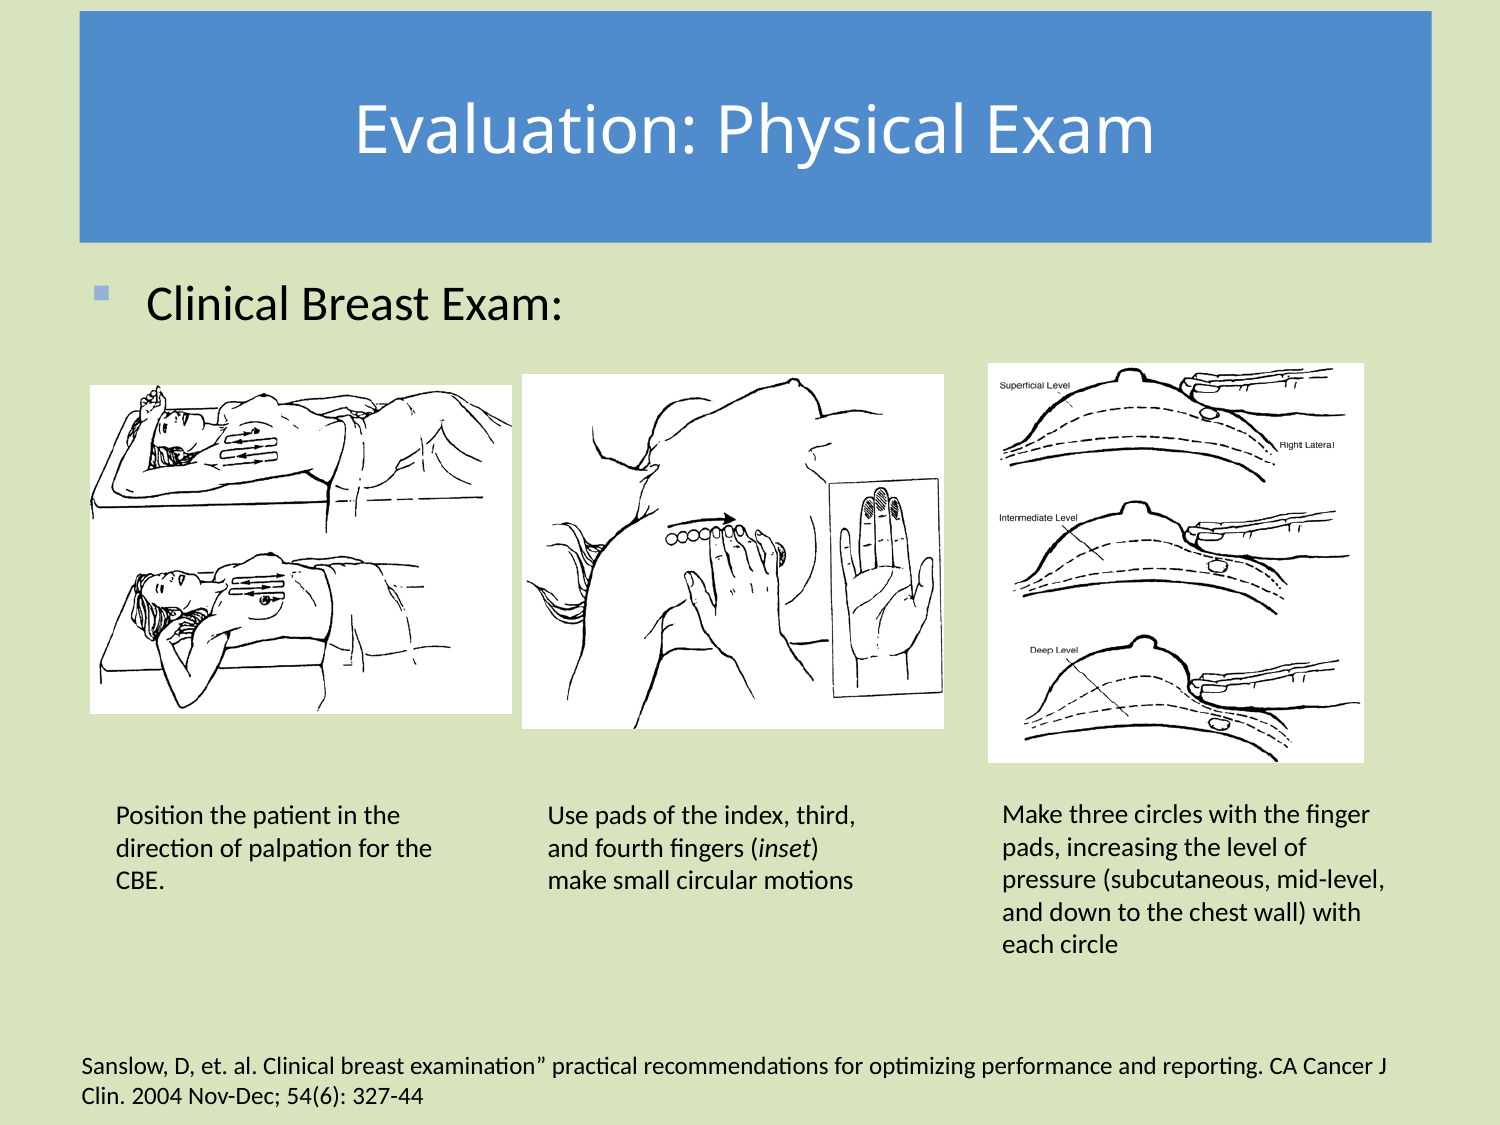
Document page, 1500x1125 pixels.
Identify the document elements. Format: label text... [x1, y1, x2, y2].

picture [90, 385, 512, 715]
title Evaluation: Physical Exam [79, 11, 1432, 243]
list Clinical Breast Exam: [75, 262, 1425, 1005]
text_box Sanslow, D, et. al. Clinical breast examination” practical recommendations for optimizing performance and reporting. CA Cancer J Clin. 2004 Nov-Dec; 54(6): 327-44 [68, 1042, 1444, 1116]
text_box Make three circles with the finger pads, increasing the level of pressure (subcutaneous, mid-level, and down to the chest wall) with each circle [988, 790, 1421, 966]
picture [522, 374, 944, 729]
text_box Position the patient in the direction of palpation for the CBE. [102, 790, 500, 902]
text_box Use pads of the index, third, and fourth fingers (inset) make small circular motions [534, 790, 898, 902]
picture [988, 363, 1364, 764]
